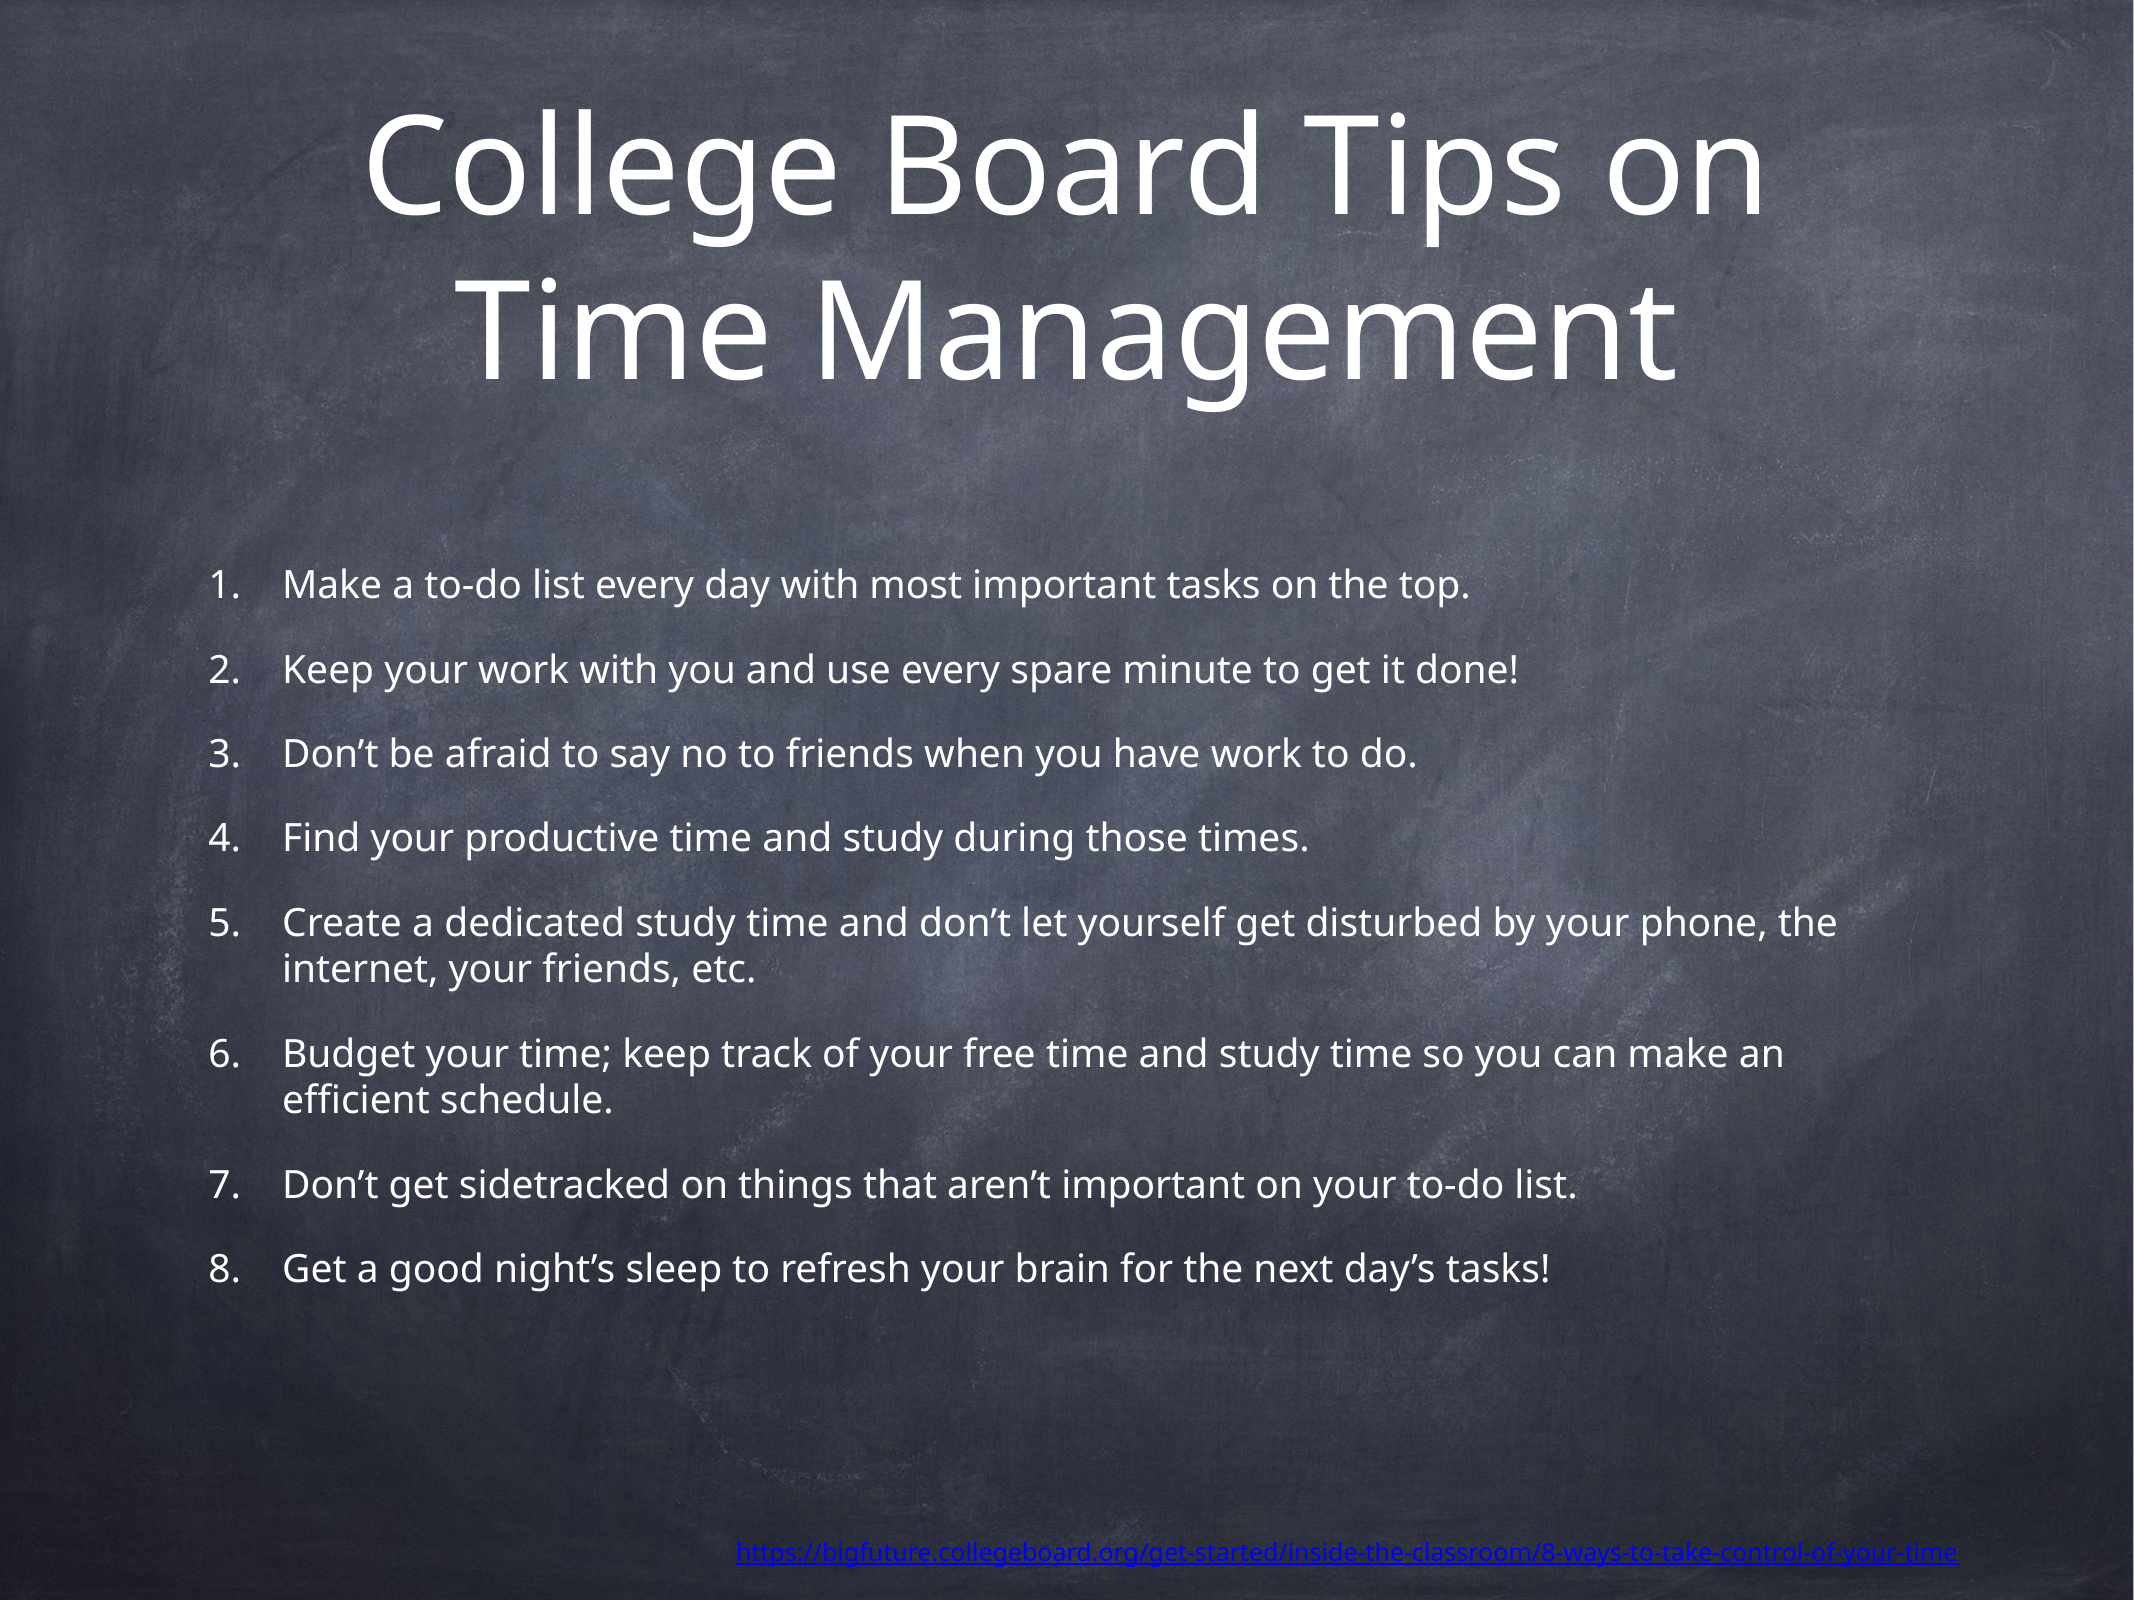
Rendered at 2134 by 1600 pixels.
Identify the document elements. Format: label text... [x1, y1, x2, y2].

title College Board Tips on Time Management [207, 32, 1926, 451]
picture [0, 0, 2134, 1600]
text_box https://bigfuture.collegeboard.org/get-started/inside-the-classroom/8-ways-to-take-control-of-your-time [727, 1527, 1969, 1579]
list Make a to-do list every day with most important tasks on the top. Keep your work with you and use every spare minute to get it done! Don’t be afraid to say no to friends when you have work to do. Find your productive time and study during those times. Create a dedicated study time and don’t let yourself get disturbed by your phone, the internet, your friends, etc. Budget your time; keep track of your free time and study time so you can make an efficient schedule. Don’t get sidetracked on things that aren’t important on your to-do list. Get a good night’s sleep to refresh your brain for the next day’s tasks! [207, 453, 1926, 1397]
